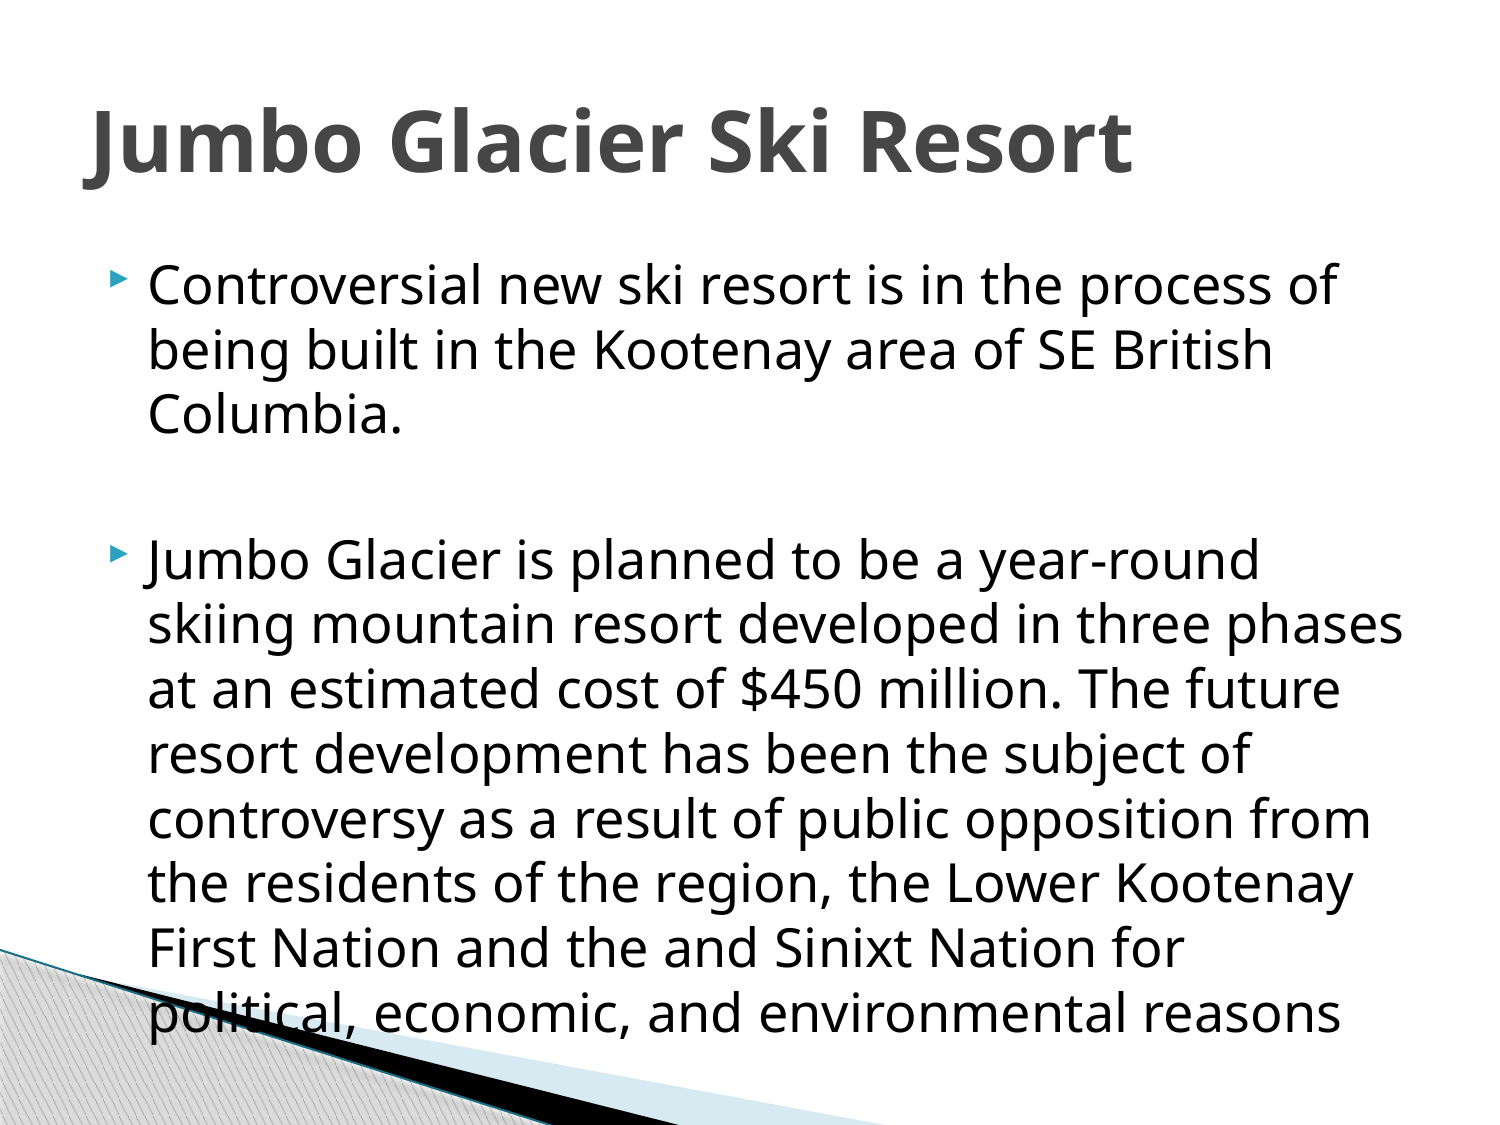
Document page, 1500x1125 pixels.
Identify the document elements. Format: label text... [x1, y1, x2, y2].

list Controversial new ski resort is in the process of being built in the Kootenay area of SE British Columbia. Jumbo Glacier is planned to be a year-round skiing mountain resort developed in three phases at an estimated cost of $450 million. The future resort development has been the subject of controversy as a result of public opposition from the residents of the region, the Lower Kootenay First Nation and the and Sinixt Nation for political, economic, and environmental reasons [75, 243, 1425, 1106]
title Jumbo Glacier Ski Resort [75, 45, 1425, 233]
